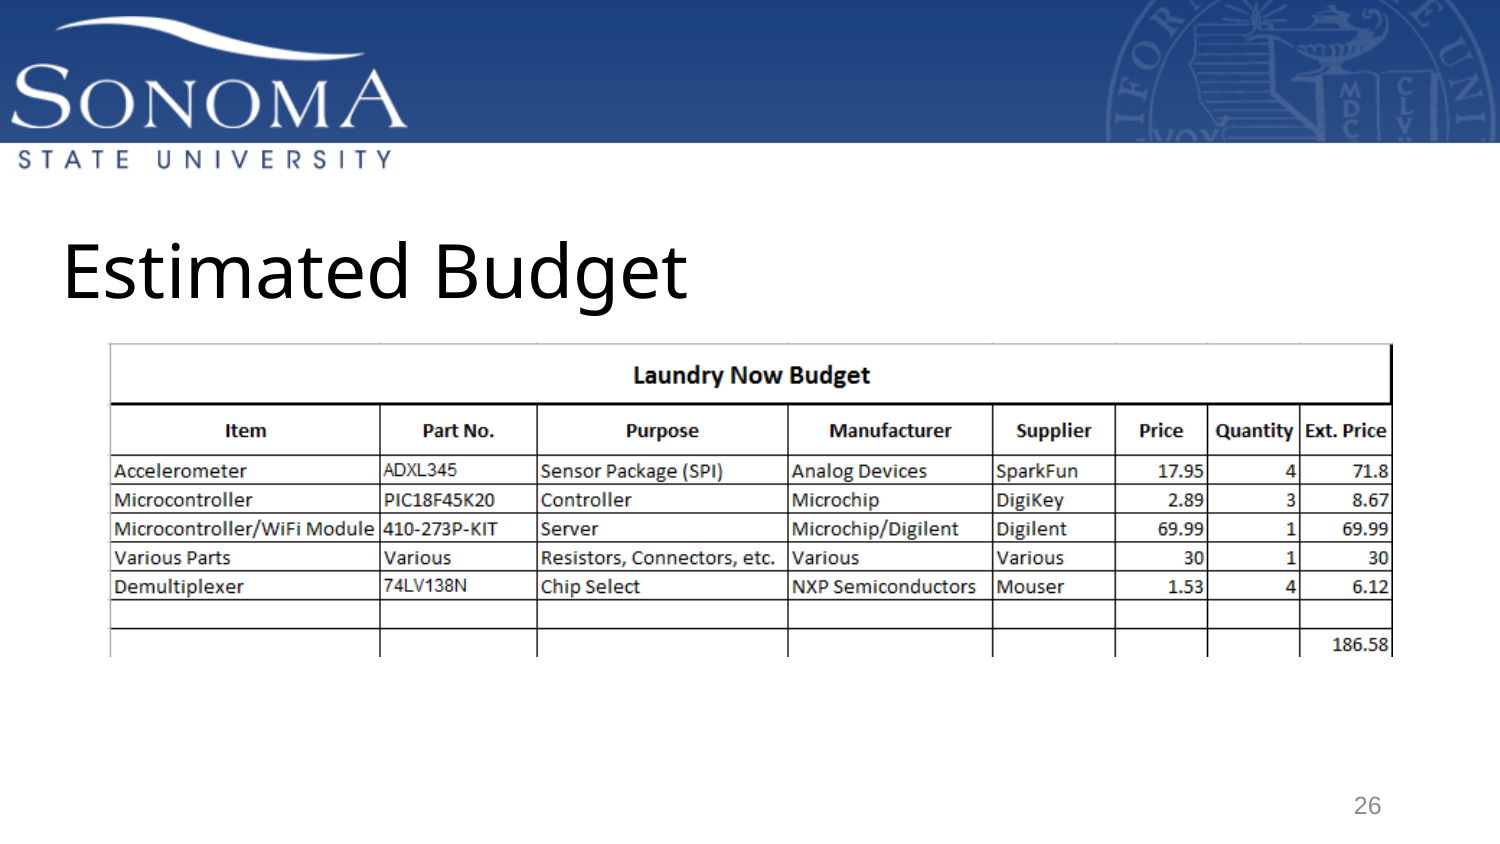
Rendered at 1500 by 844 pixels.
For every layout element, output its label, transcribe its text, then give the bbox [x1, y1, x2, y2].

picture [0, 0, 1500, 177]
title Estimated Budget [46, 189, 1397, 330]
slide_number 26 [1059, 782, 1397, 828]
picture [107, 342, 1393, 657]
